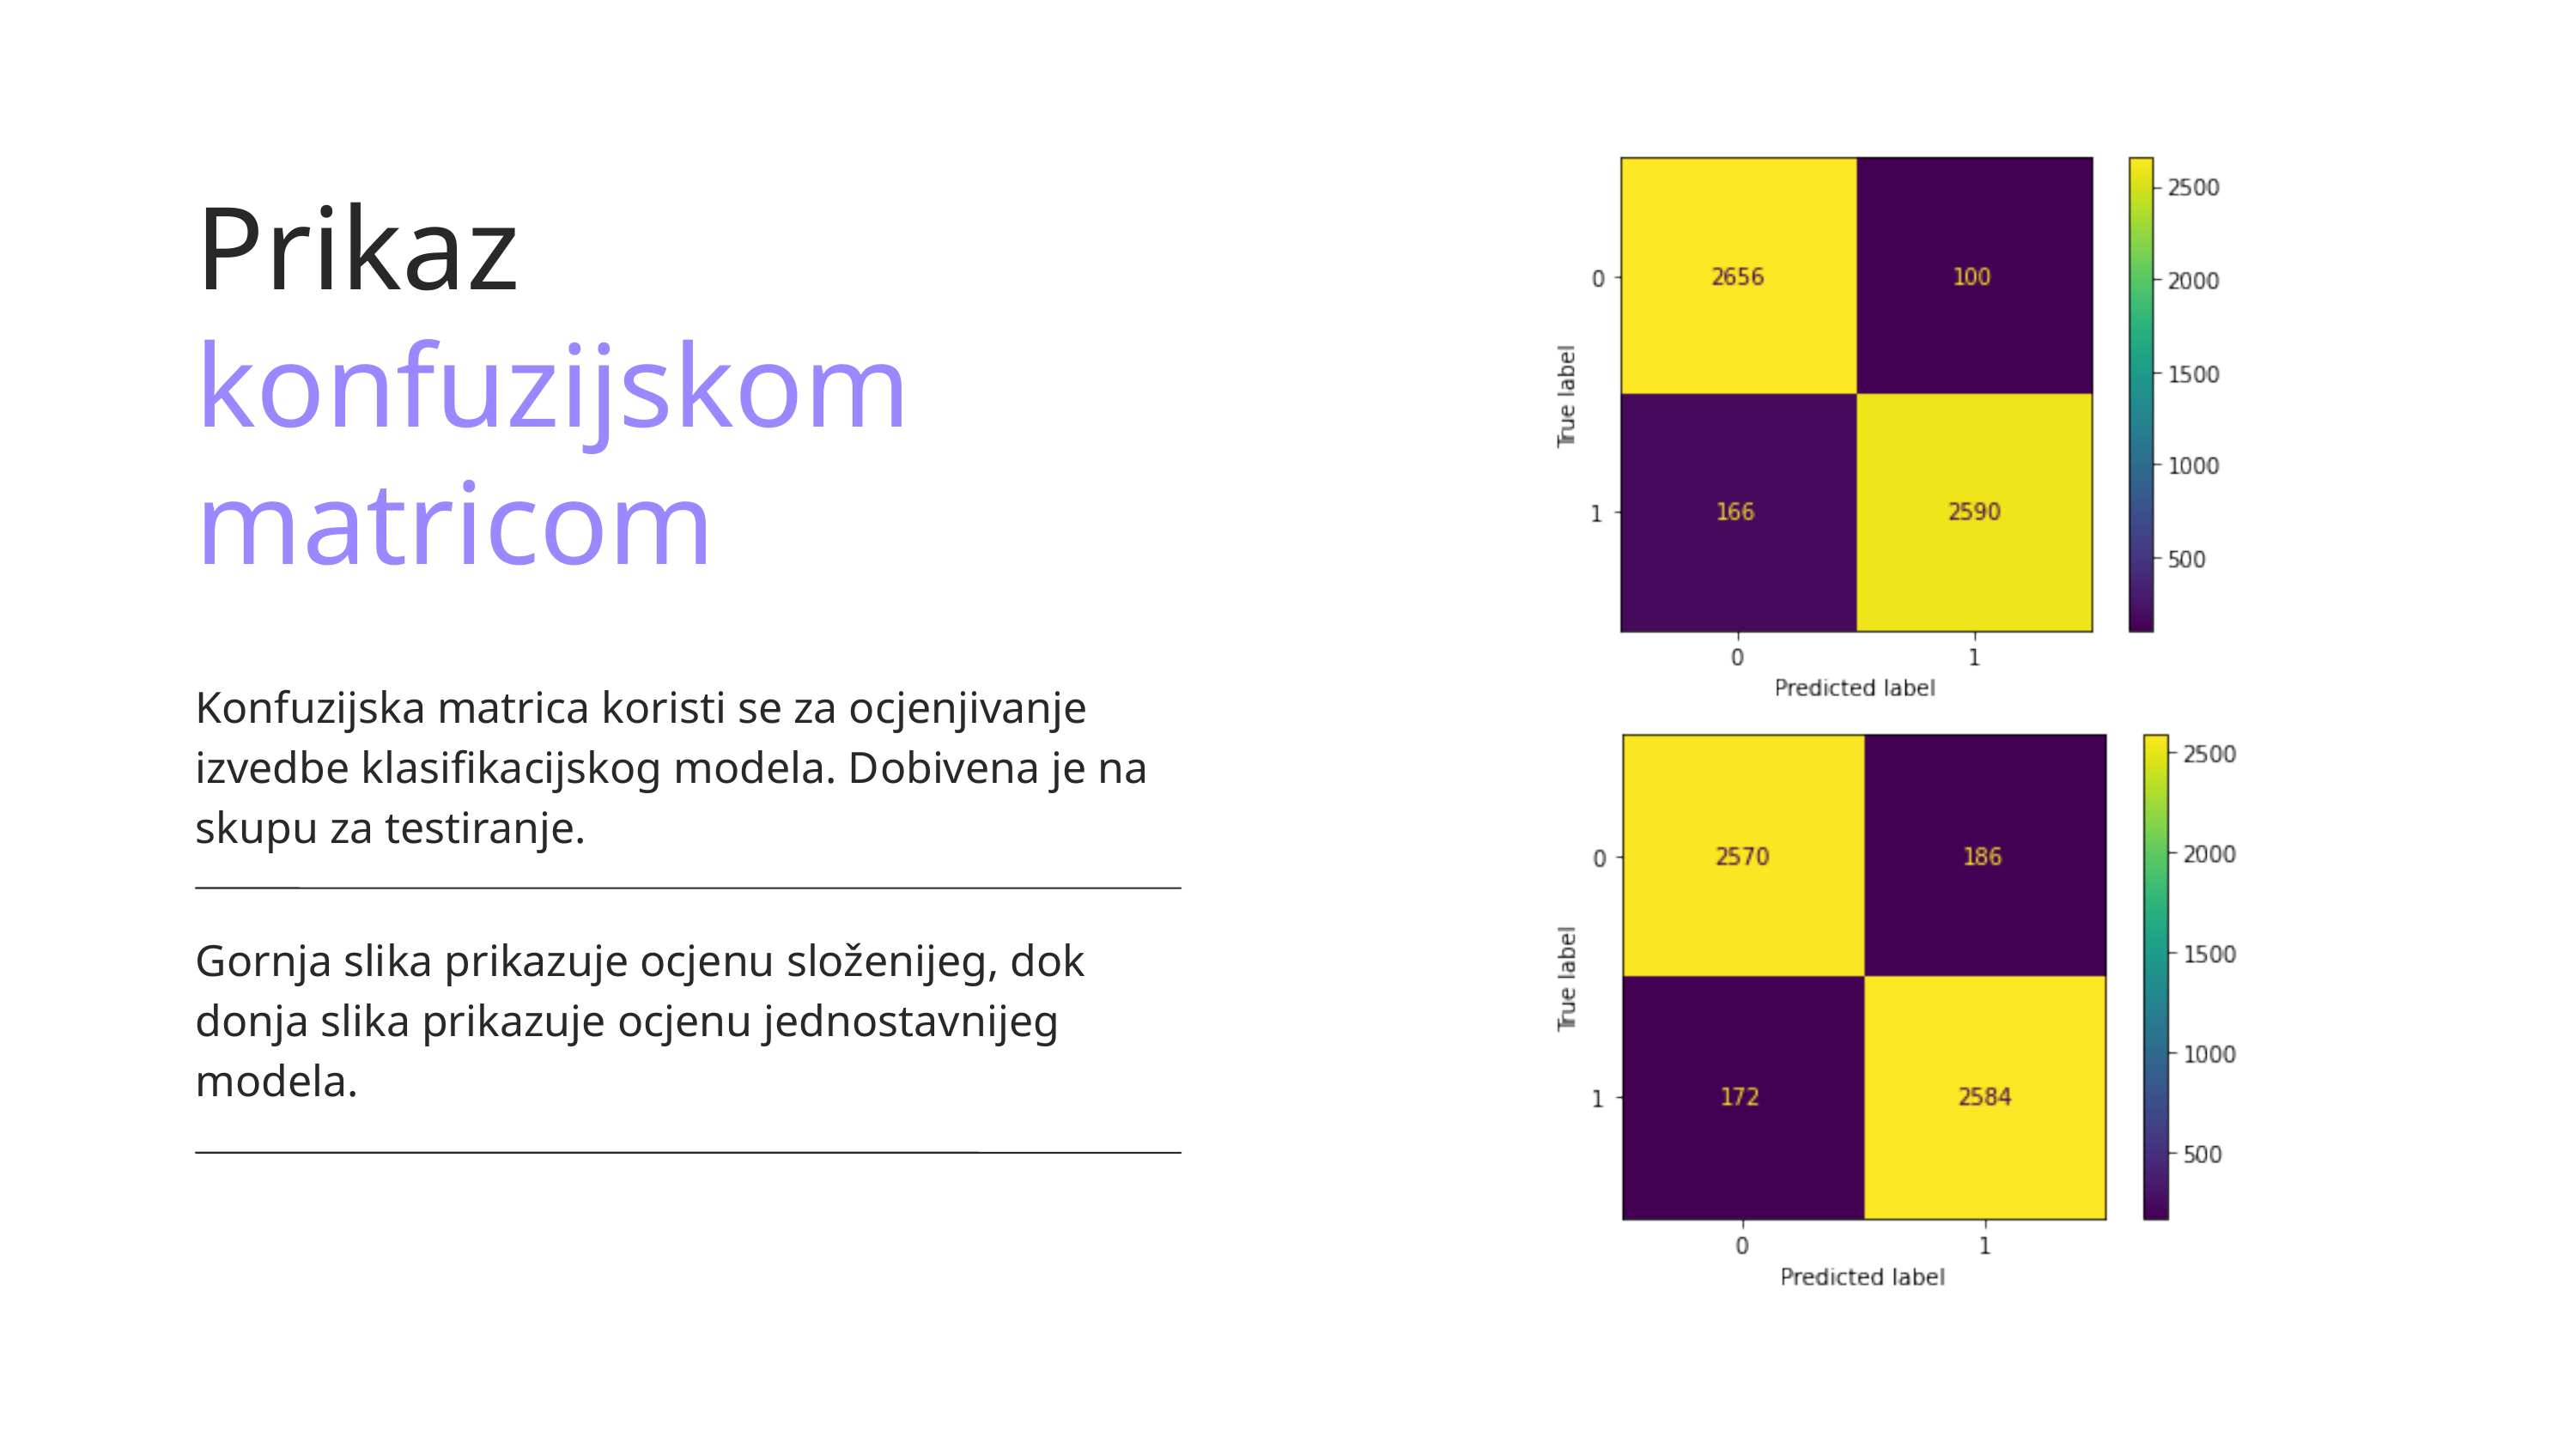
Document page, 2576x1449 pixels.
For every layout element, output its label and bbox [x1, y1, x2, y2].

text_box [195, 930, 1182, 1155]
picture [1544, 720, 2255, 1304]
picture [1544, 144, 2239, 714]
text_box [195, 175, 1182, 888]
